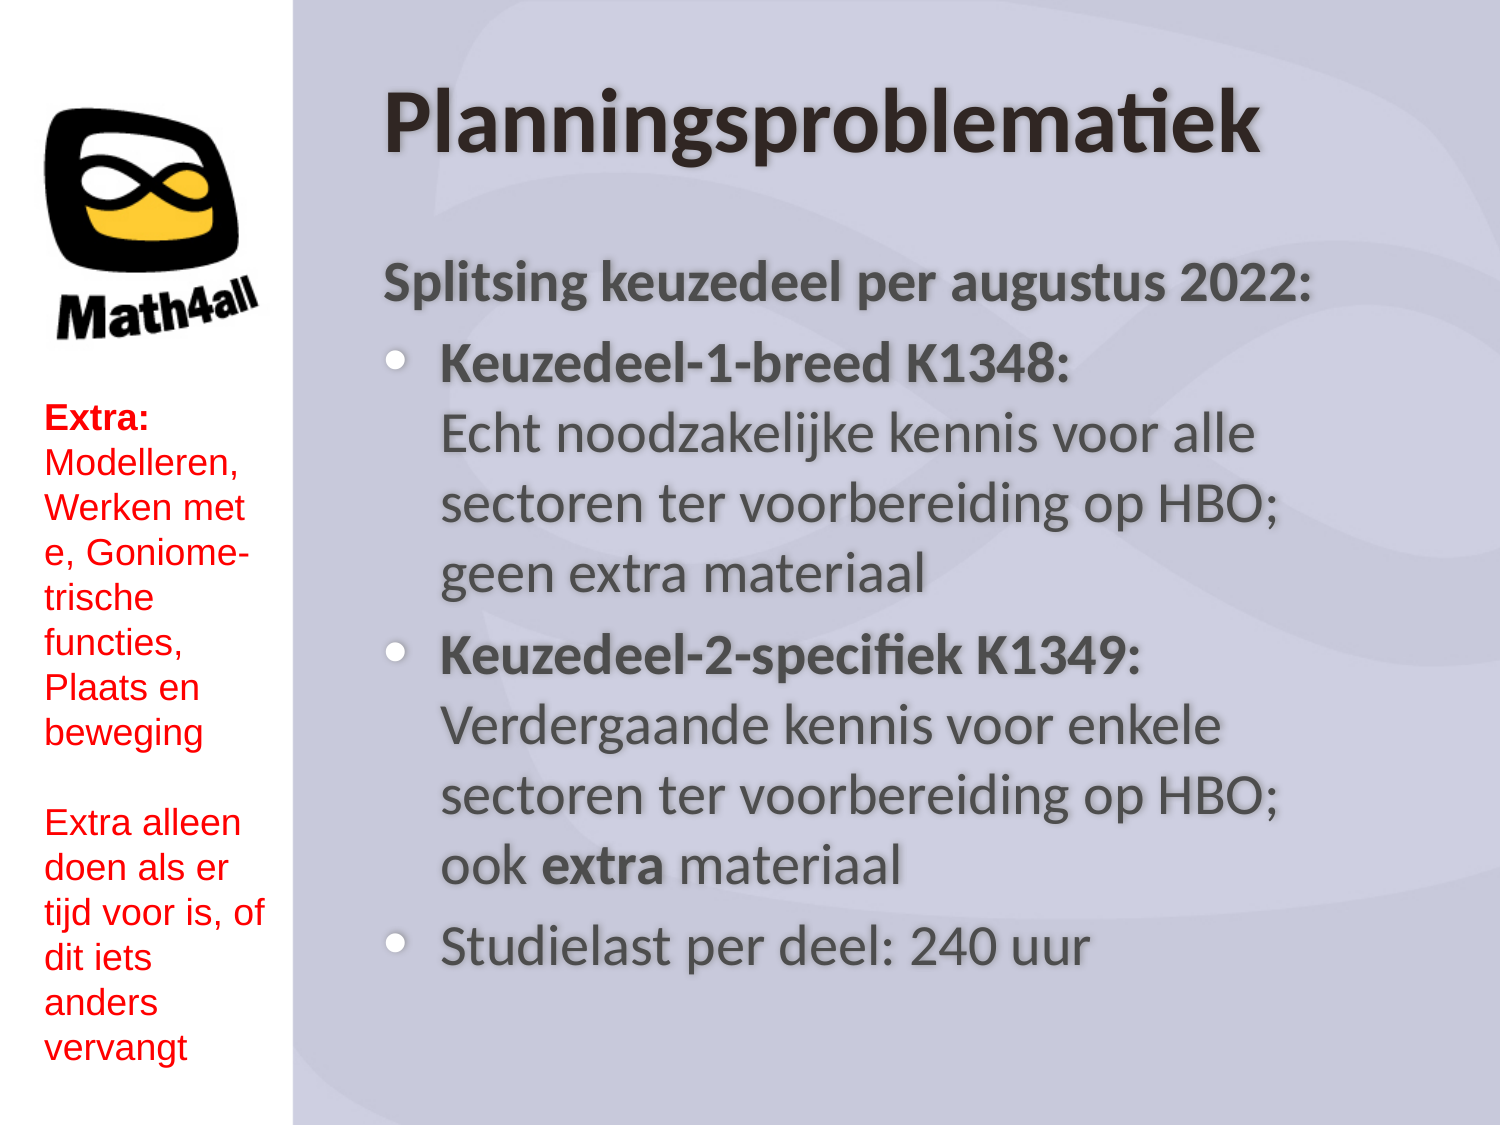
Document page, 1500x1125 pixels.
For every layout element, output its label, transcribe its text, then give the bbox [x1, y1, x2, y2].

picture [0, 0, 1500, 1125]
text_box Extra: Modelleren, Werken met e, Goniome-trische functies, Plaats en beweging Extra alleen doen als er tijd voor is, of dit iets anders vervangt [29, 385, 290, 1076]
list Planningsproblematiek Splitsing keuzedeel per augustus 2022: Keuzedeel-1-breed K1348: Echt noodzakelijke kennis voor alle sectoren ter voorbereiding op HBO; geen extra materiaal Keuzedeel-2-specifiek K1349: Verdergaande kennis voor enkele sectoren ter voorbereiding op HBO; ook extra materiaal Studielast per deel: 240 uur [383, 50, 1434, 1075]
